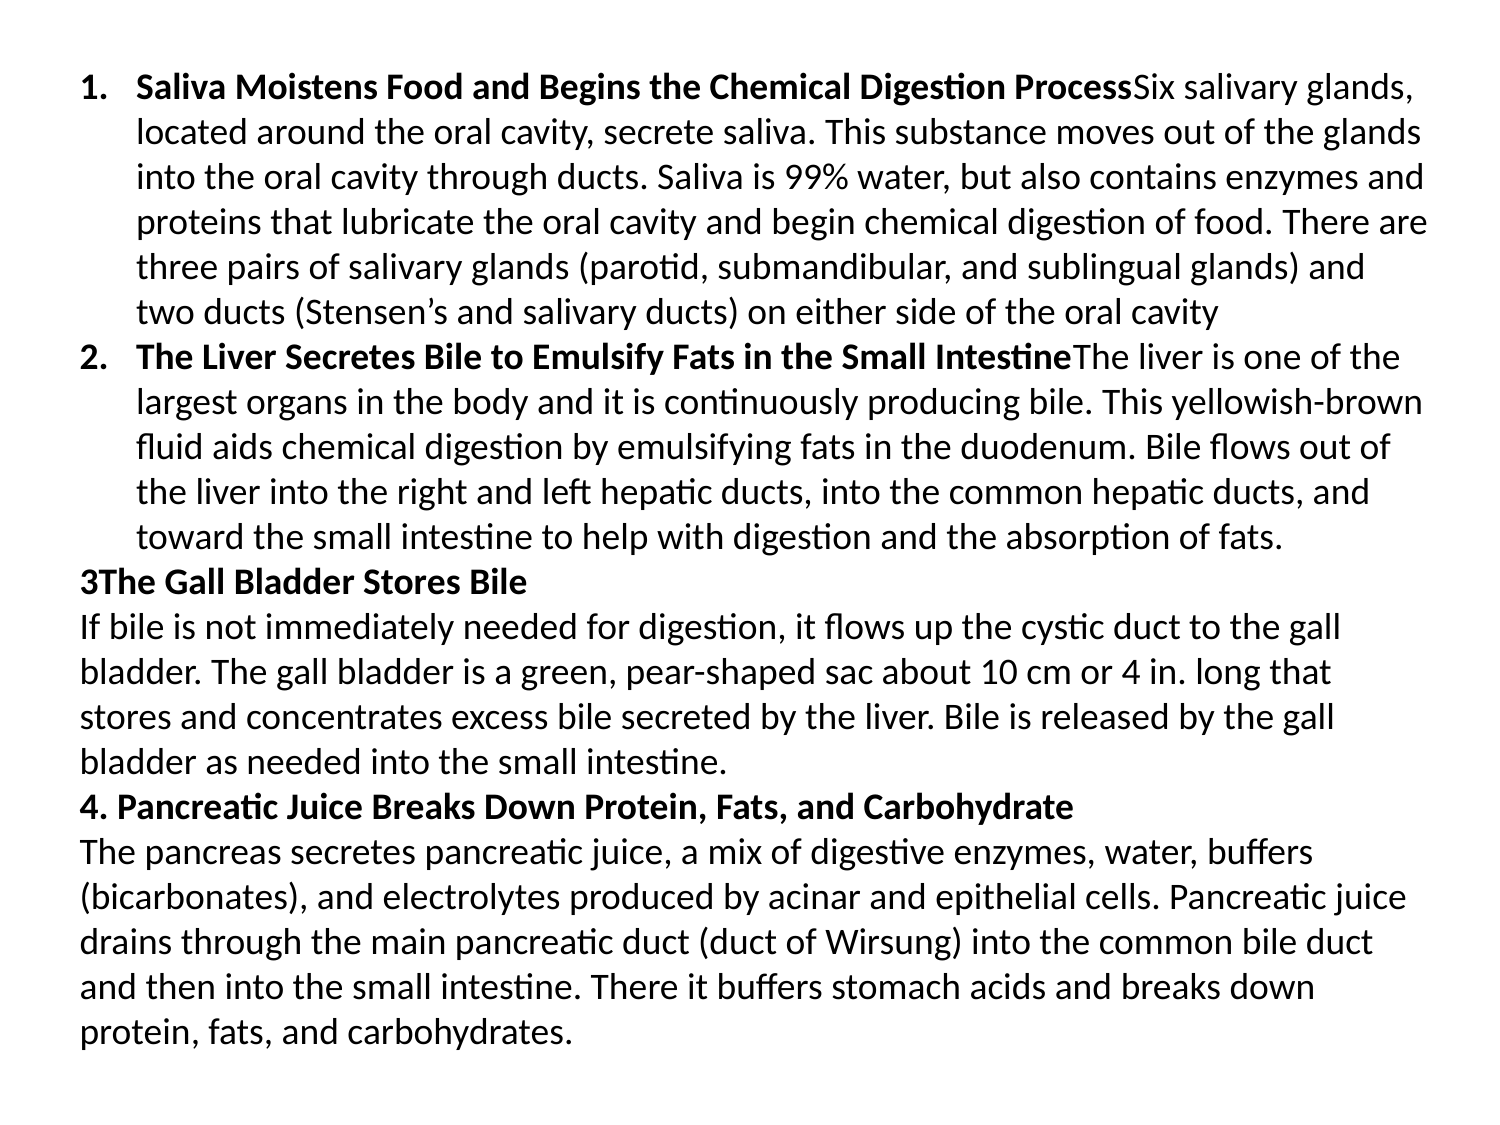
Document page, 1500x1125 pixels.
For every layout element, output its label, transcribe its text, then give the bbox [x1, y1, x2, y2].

text_box Saliva Moistens Food and Begins the Chemical Digestion ProcessSix salivary glands, located around the oral cavity, secrete saliva. This substance moves out of the glands into the oral cavity through ducts. Saliva is 99% water, but also contains enzymes and proteins that lubricate the oral cavity and begin chemical digestion of food. There are three pairs of salivary glands (parotid, submandibular, and sublingual glands) and two ducts (Stensen’s and salivary ducts) on either side of the oral cavity The Liver Secretes Bile to Emulsify Fats in the Small IntestineThe liver is one of the largest organs in the body and it is continuously producing bile. This yellowish-brown fluid aids chemical digestion by emulsifying fats in the duodenum. Bile flows out of the liver into the right and left hepatic ducts, into the common hepatic ducts, and toward the small intestine to help with digestion and the absorption of fats. 3The Gall Bladder Stores Bile If bile is not immediately needed for digestion, it flows up the cystic duct to the gall bladder. The gall bladder is a green, pear-shaped sac about 10 cm or 4 in. long that stores and concentrates excess bile secreted by the liver. Bile is released by the gall bladder as needed into the small intestine. 4. Pancreatic Juice Breaks Down Protein, Fats, and Carbohydrate The pancreas secretes pancreatic juice, a mix of digestive enzymes, water, buffers (bicarbonates), and electrolytes produced by acinar and epithelial cells. Pancreatic juice drains through the main pancreatic duct (duct of Wirsung) into the common bile duct and then into the small intestine. There it buffers stomach acids and breaks down protein, fats, and carbohydrates. [64, 54, 1447, 1105]
